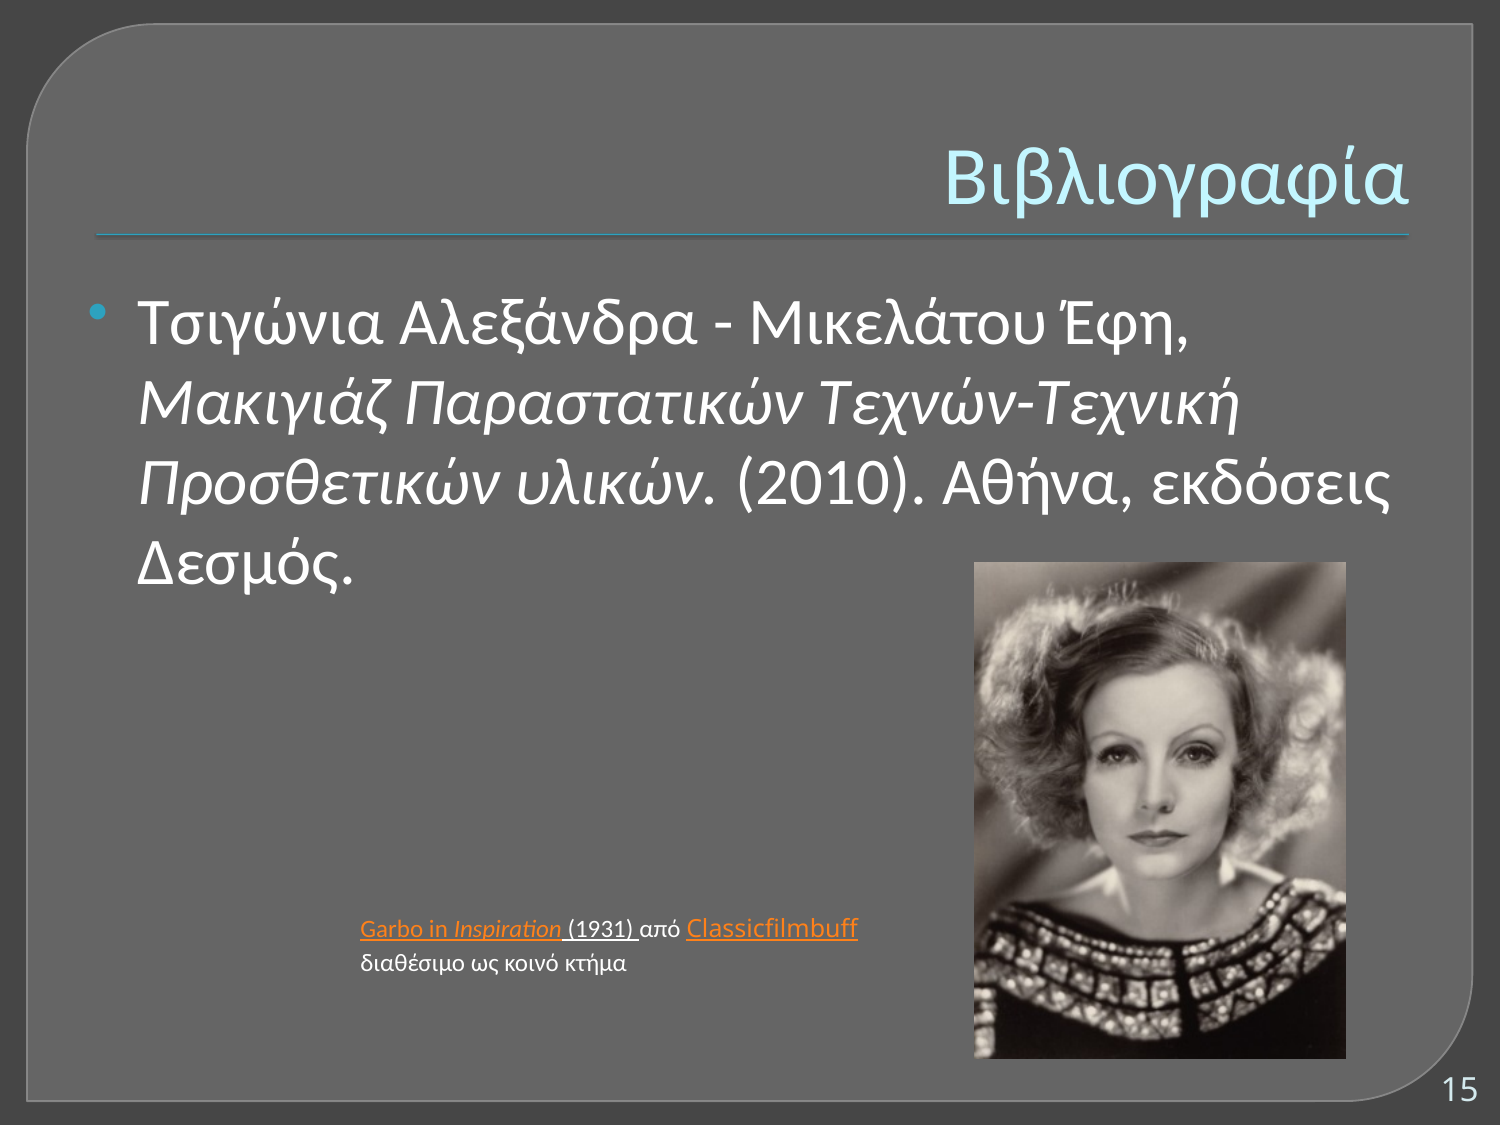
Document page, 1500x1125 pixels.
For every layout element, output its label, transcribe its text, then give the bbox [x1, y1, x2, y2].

title Βιβλιογραφία [75, 41, 1425, 230]
slide_number 15 [1417, 1068, 1494, 1114]
list Τσιγώνια Αλεξάνδρα - Μικελάτου Έφη, Μακιγιάζ Παραστατικών Τεχνών-Τεχνική Προσθετικών υλικών. (2010). Αθήνα, εκδόσεις Δεσμός. [75, 270, 1425, 1013]
picture [974, 562, 1346, 1059]
text_box Garbo in Inspiration (1931) από Classicfilmbuff διαθέσιμο ως κοινό κτήμα [345, 905, 928, 984]
